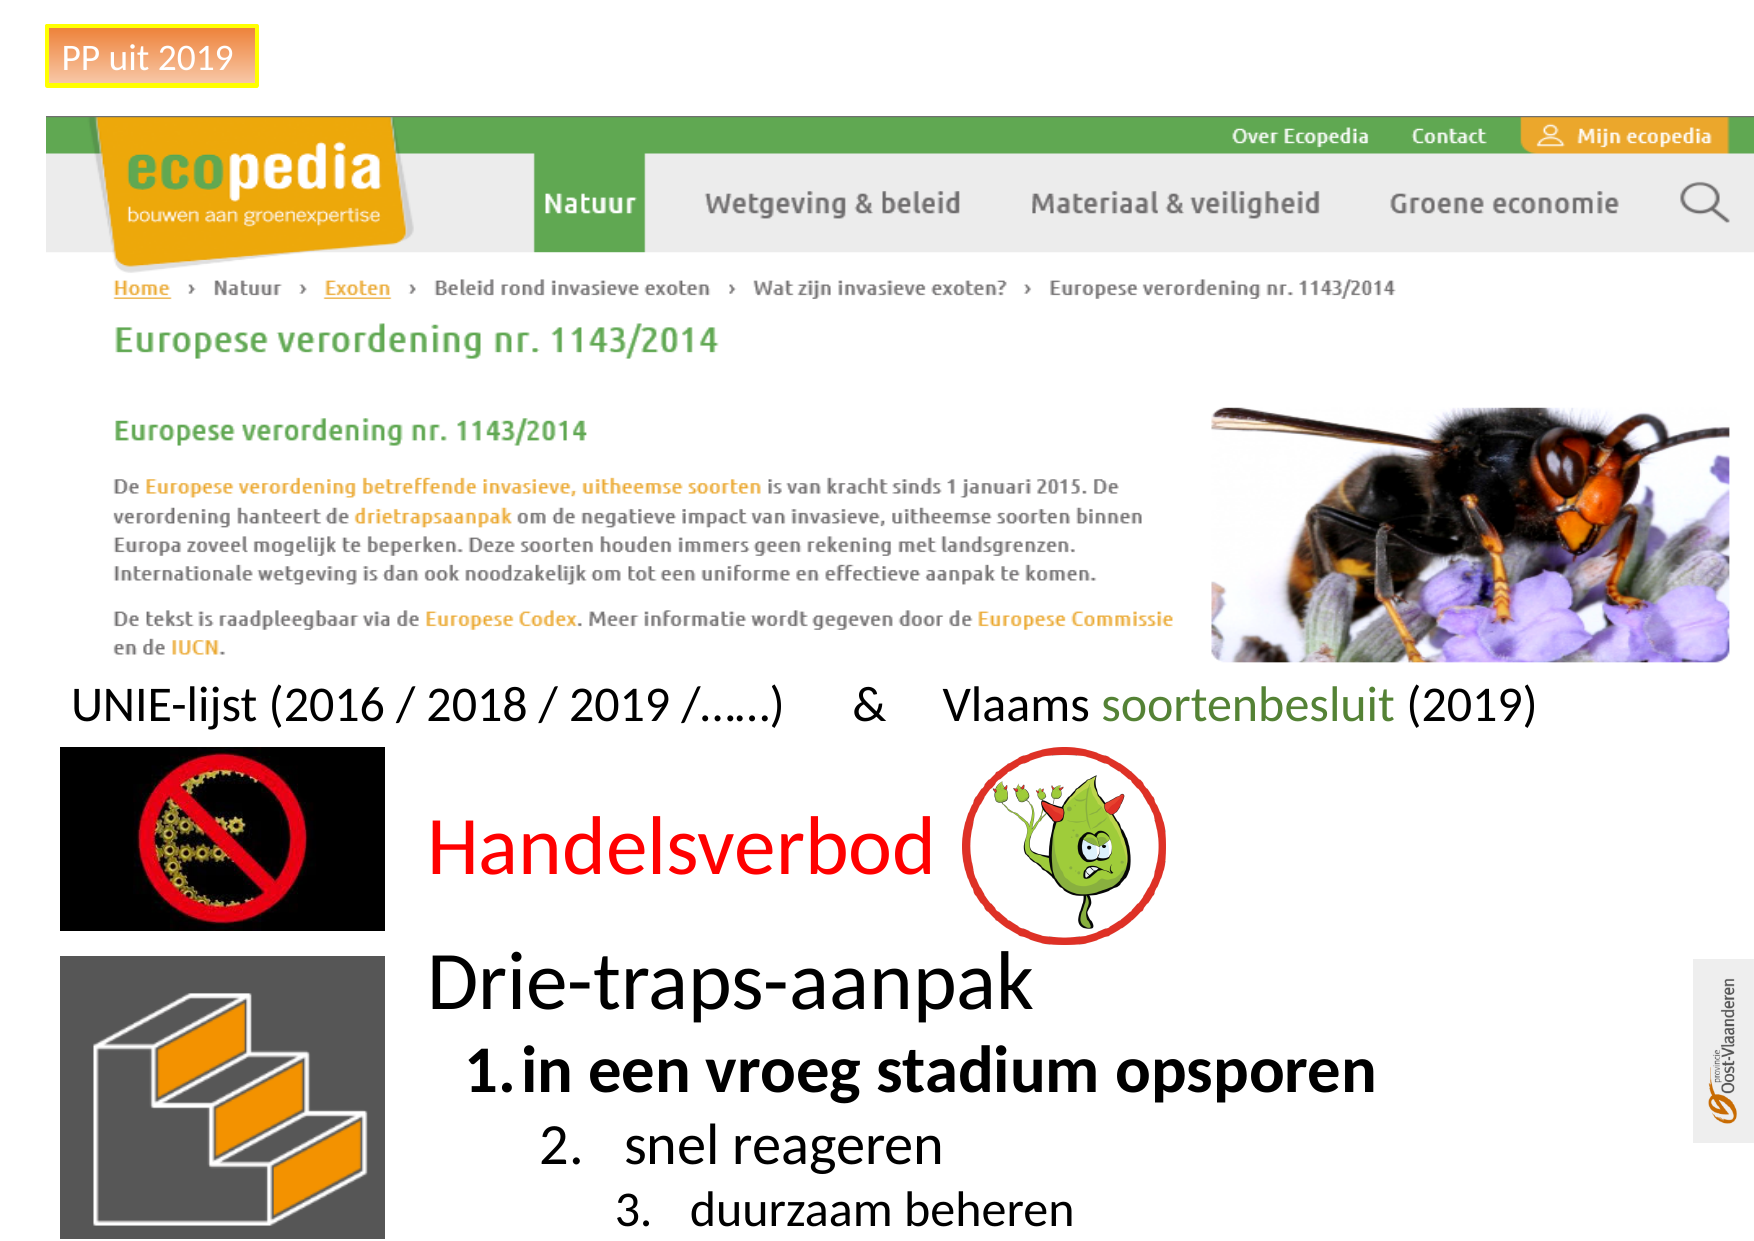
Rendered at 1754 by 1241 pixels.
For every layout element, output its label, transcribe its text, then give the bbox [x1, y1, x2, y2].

picture [962, 747, 1166, 945]
picture [60, 747, 385, 931]
picture [46, 116, 1754, 678]
text_box UNIE-lijst (2016 / 2018 / 2019 /……) & Vlaams soortenbesluit (2019) Handelsverbod Drie-traps-aanpak in een vroeg stadium opsporen snel reageren duurzaam beheren [0, 663, 1694, 1241]
picture [60, 956, 385, 1239]
text_box PP uit 2019 [46, 25, 257, 86]
picture [1694, 959, 1754, 1143]
